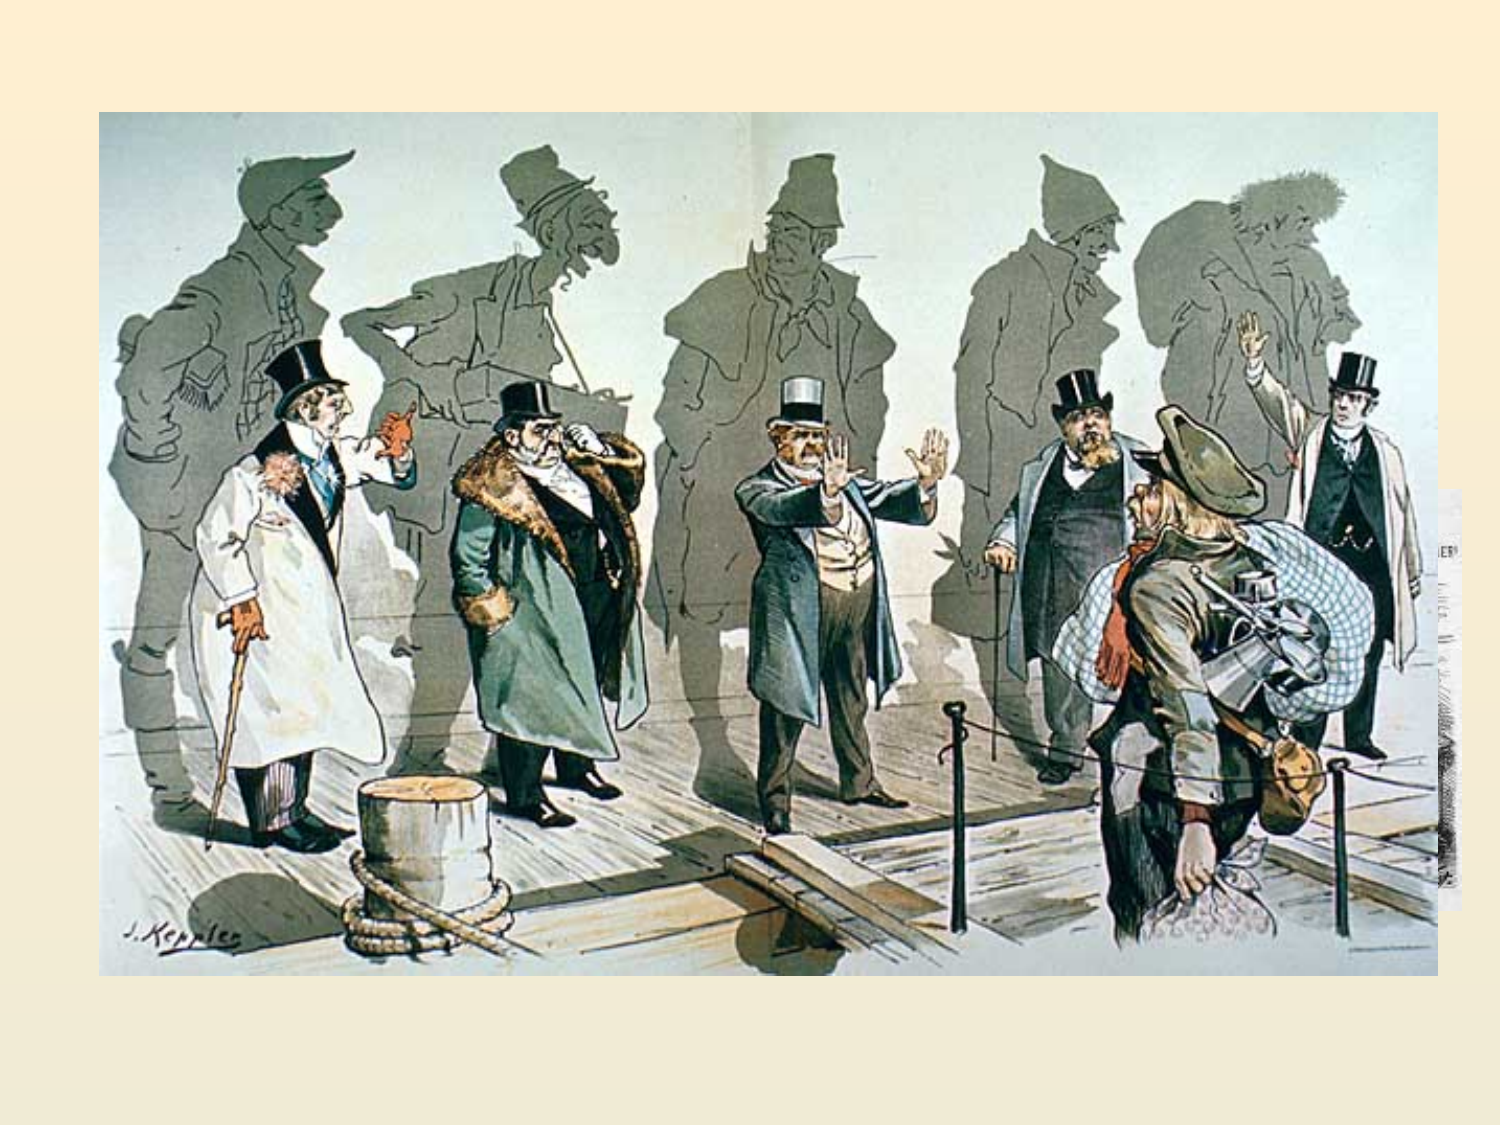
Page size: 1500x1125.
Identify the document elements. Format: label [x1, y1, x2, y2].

picture [99, 112, 1463, 976]
